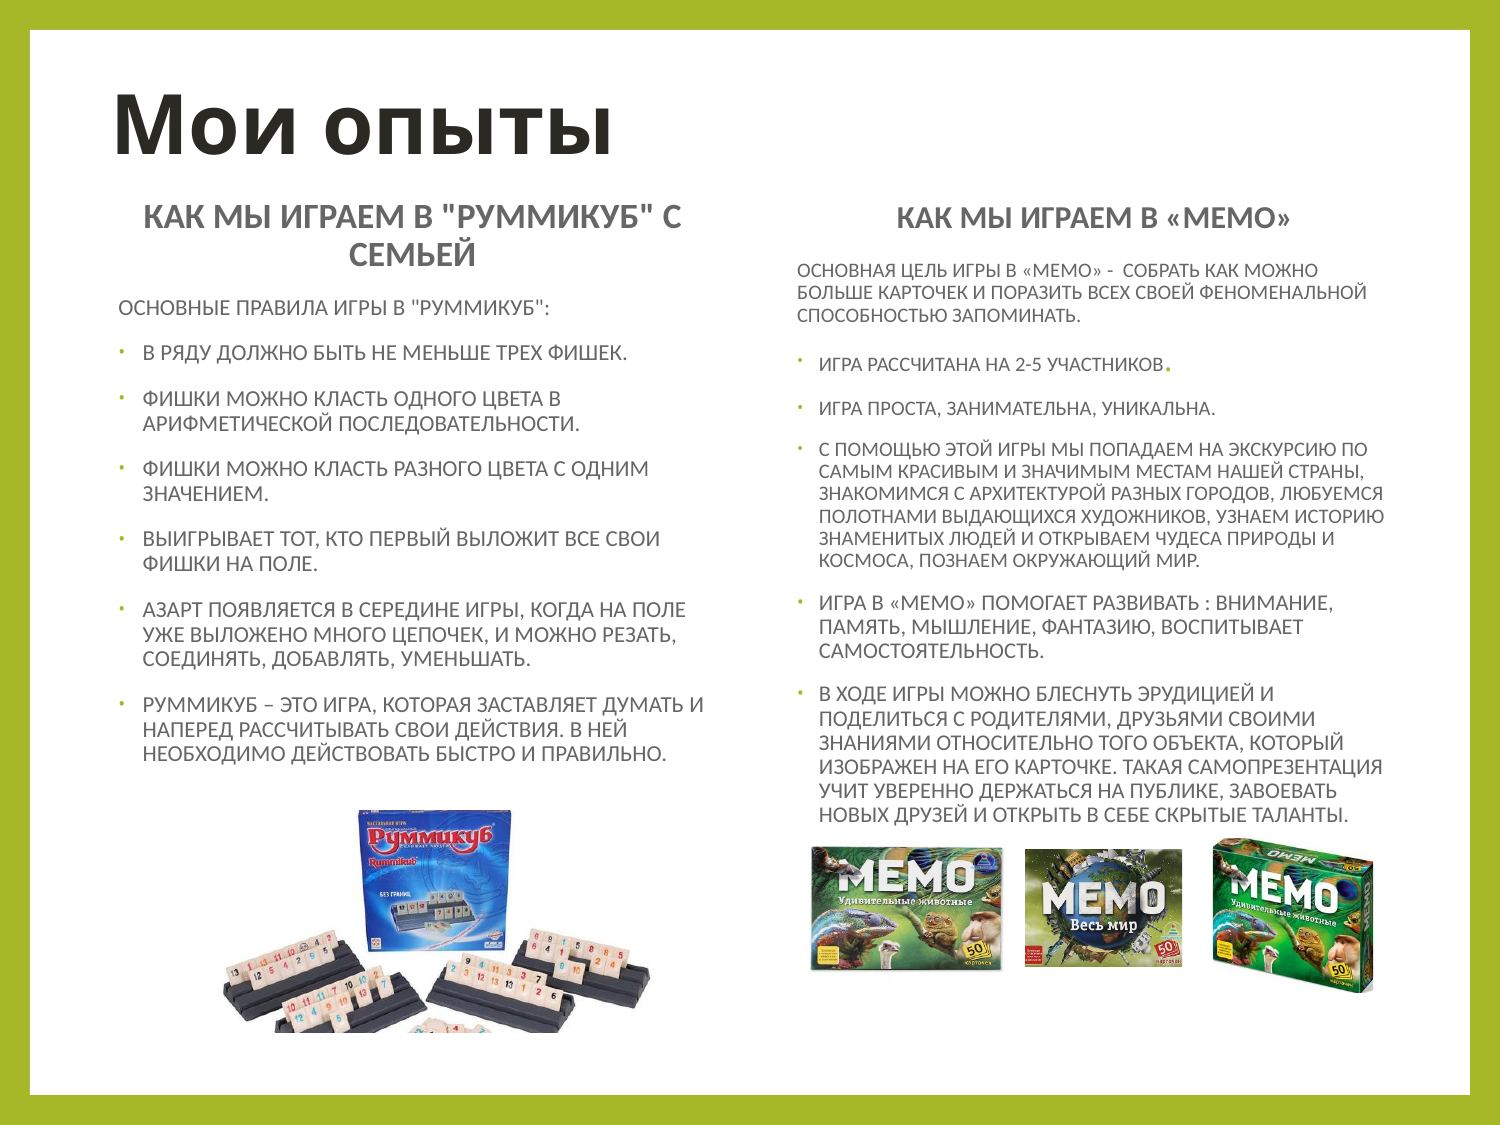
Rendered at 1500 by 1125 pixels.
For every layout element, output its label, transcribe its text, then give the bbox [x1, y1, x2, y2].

picture [1212, 838, 1374, 993]
list Как мы играем в «МЕМО» Основная цель игры в «МЕМО» - Собрать как можно больше карточек и поразить всех своей феноменальной способностью запоминать. Игра рассчитана на 2-5 участников. Игра проста, занимательна, уникальна. С помощью этой игры мы попадаем на экскурсию по самым красивым и значимым местам нашей страны, знакомимся с архитектурой разных городов, любуемся полотнами выдающихся художников, узнаем историю знаменитых людей и открываем чудеса природы и космоса, познаем окружающий мир. Игра в «МЕМО» помогает развивать : внимание, память, мышление, фантазию, воспитывает самостоятельность. В ходе игры можно блеснуть эрудицией и поделиться с родителями, друзьями своими знаниями относительно того объекта, который изображен на его карточке. Такая самопрезентация учит уверенно держаться на публике, завоевать новых друзей и открыть в себе скрытые таланты. [776, 193, 1402, 854]
picture [218, 810, 656, 1034]
list Как мы играем в "Руммикуб" с семьей Основные правила игры в "Руммикуб": В ряду должно быть не меньше трех фишек. Фишки можно класть одного цвета в арифметической последовательности. Фишки можно класть разного цвета с одним значением. Выигрывает тот, кто первый выложит все свои фишки на поле. Азарт появляется в середине игры, когда на поле уже выложено много цепочек, и можно резать, соединять, добавлять, уменьшать. Руммикуб – это игра, которая заставляет думать и наперед рассчитывать свои действия. В ней необходимо действовать быстро и правильно. [97, 190, 723, 1047]
title Мои опыты [95, 64, 1311, 191]
picture [711, 760, 1183, 993]
